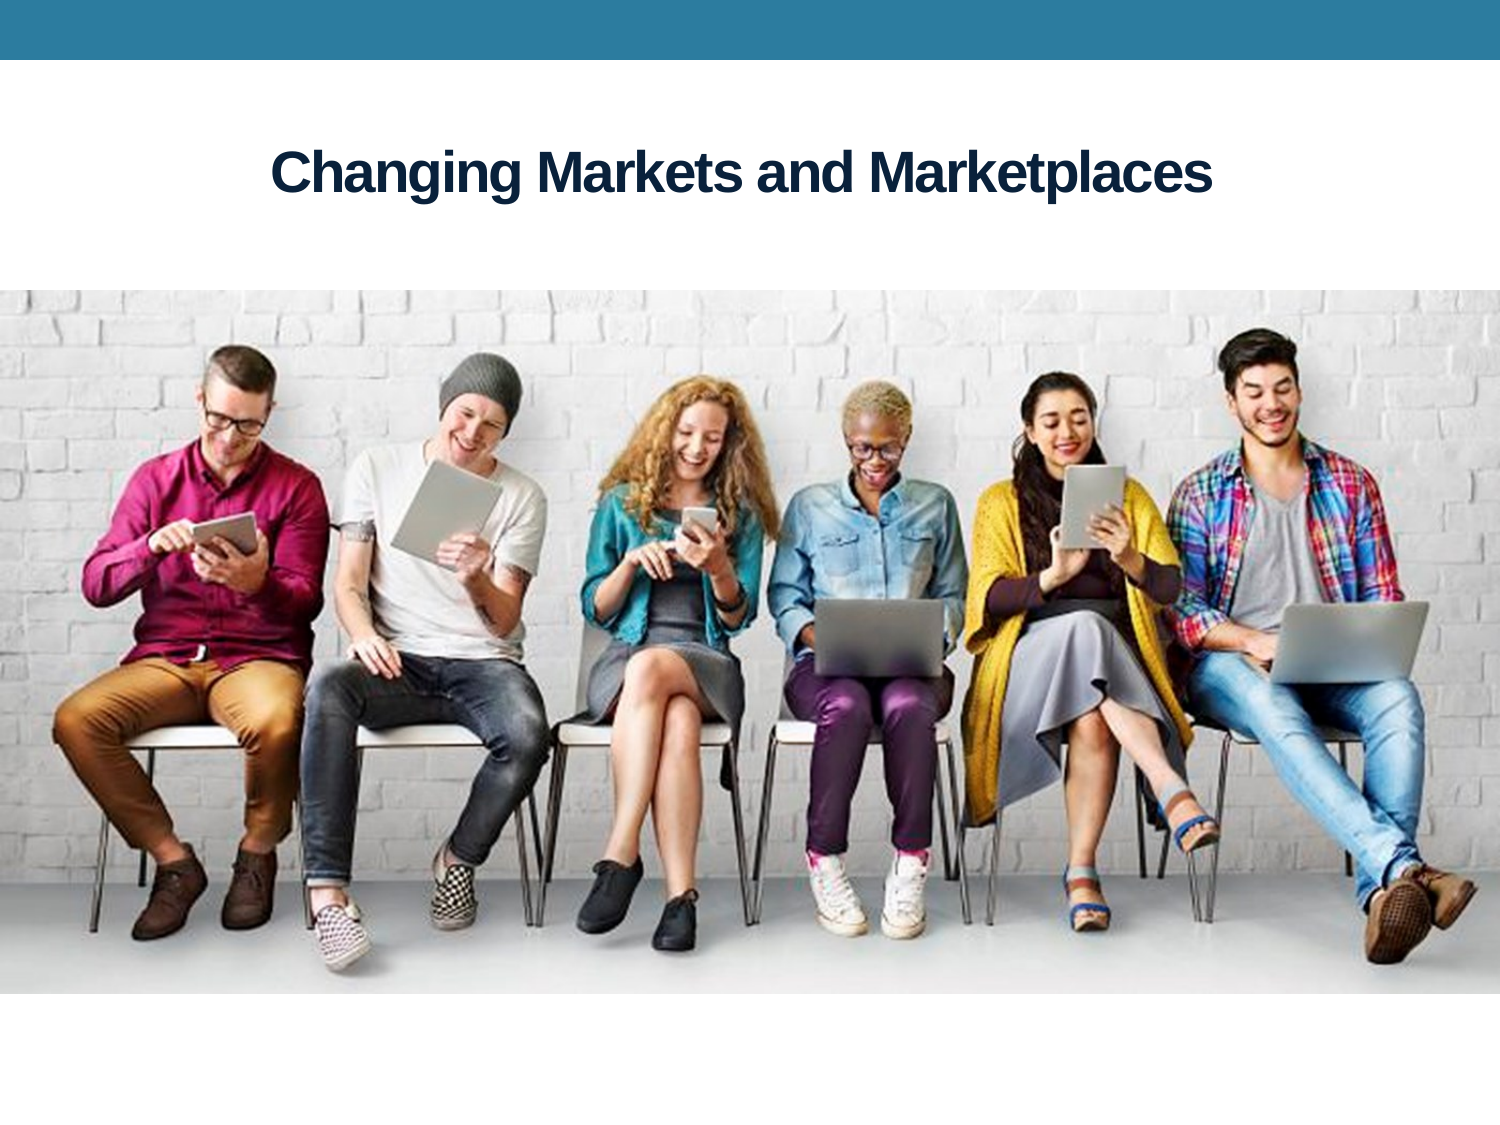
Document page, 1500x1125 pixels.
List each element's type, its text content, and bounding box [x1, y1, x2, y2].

picture [0, 289, 1500, 994]
title Changing Markets and Marketplaces [75, 87, 1425, 250]
